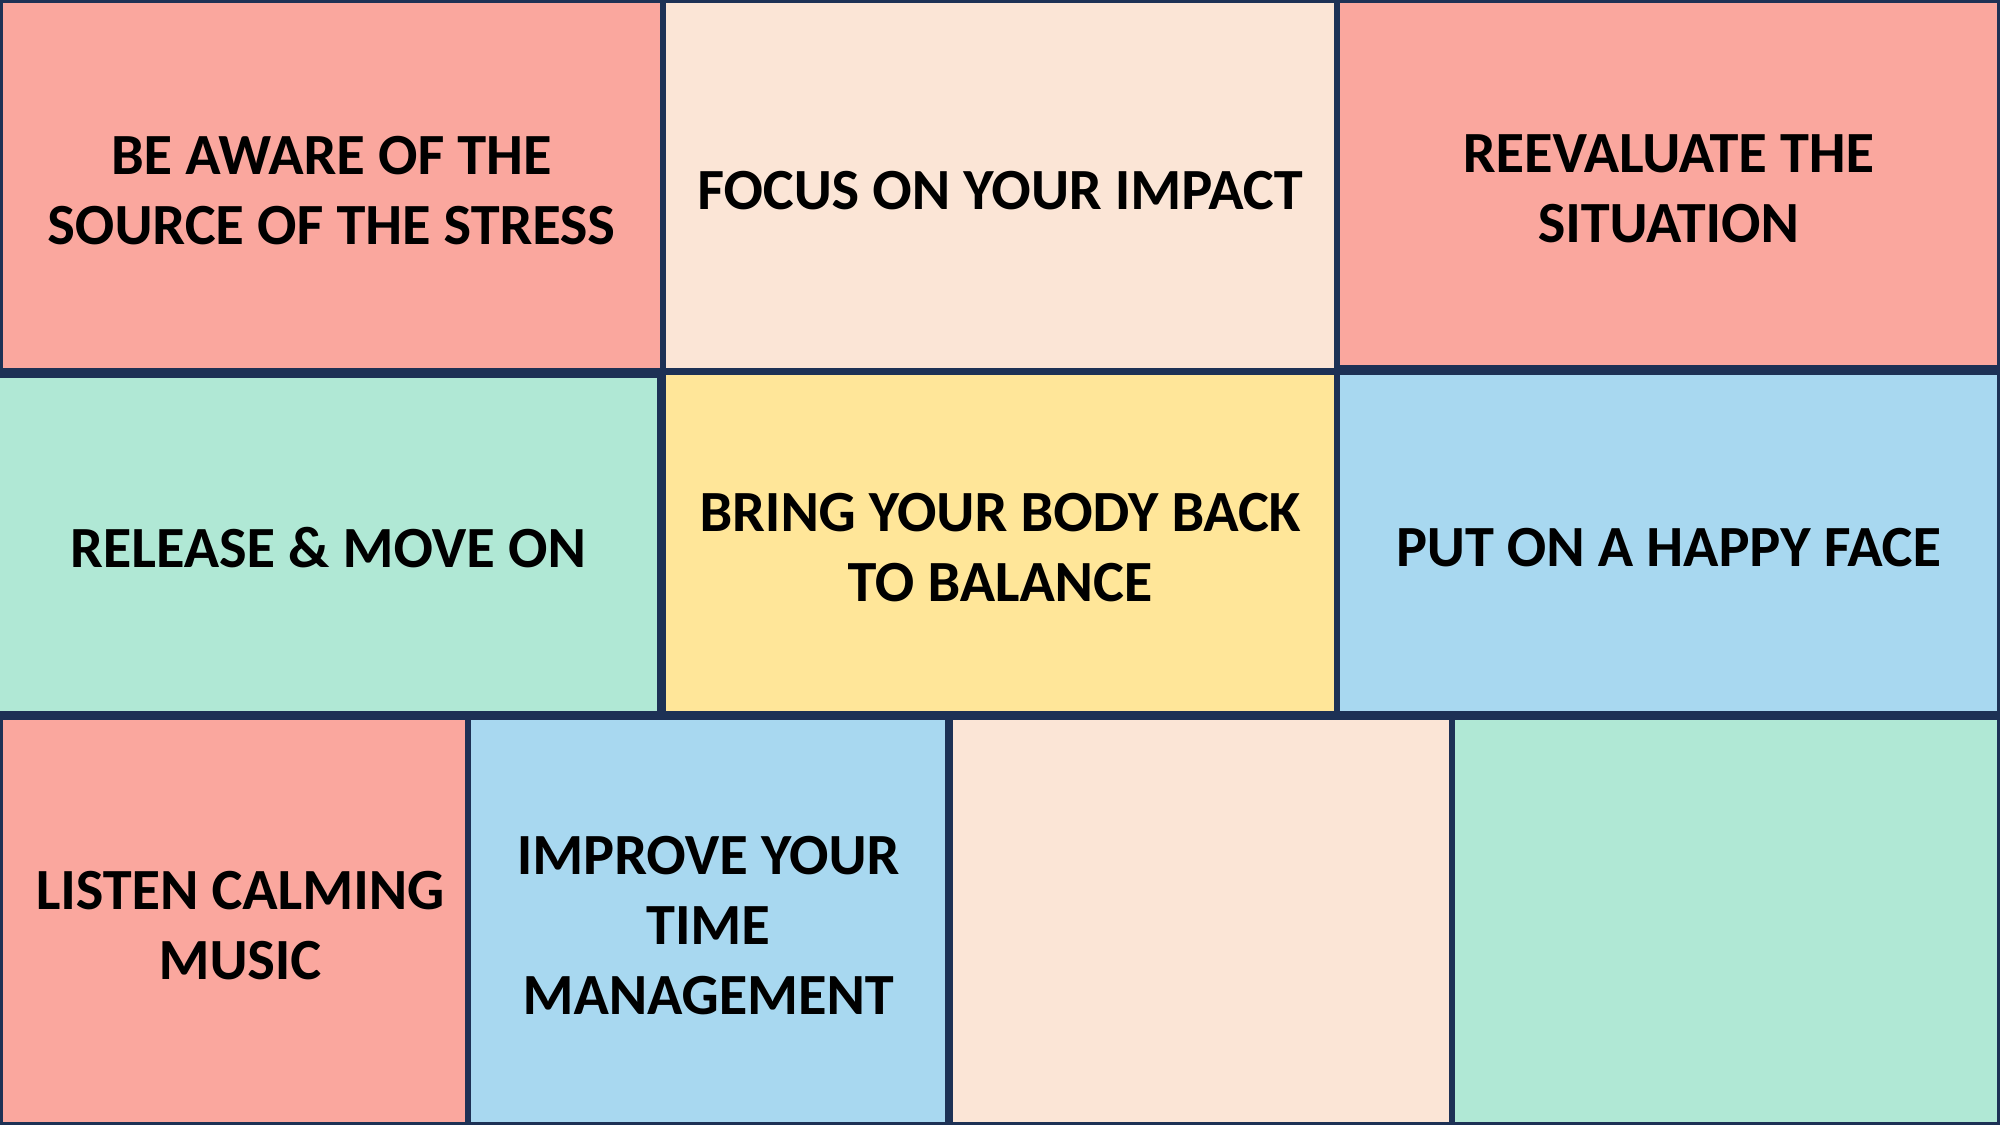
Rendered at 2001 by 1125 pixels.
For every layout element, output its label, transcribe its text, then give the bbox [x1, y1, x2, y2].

text_box [949, 716, 1451, 1125]
text_box FOCUS ON YOUR IMPACT [662, 0, 1338, 371]
text_box [1451, 716, 2000, 1125]
text_box REEVALUATE THE SITUATION [1336, 0, 2000, 370]
text_box LISTEN CALMING MUSIC [0, 716, 467, 1125]
text_box BRING YOUR BODY BACK TO BALANCE [662, 371, 1338, 715]
text_box IMPROVE YOUR TIME MANAGEMENT [467, 716, 949, 1125]
text_box BE AWARE OF THE SOURCE OF THE STRESS [0, 0, 662, 373]
text_box RELEASE & MOVE ON [0, 374, 661, 715]
text_box PUT ON A HAPPY FACE [1338, 371, 2000, 715]
